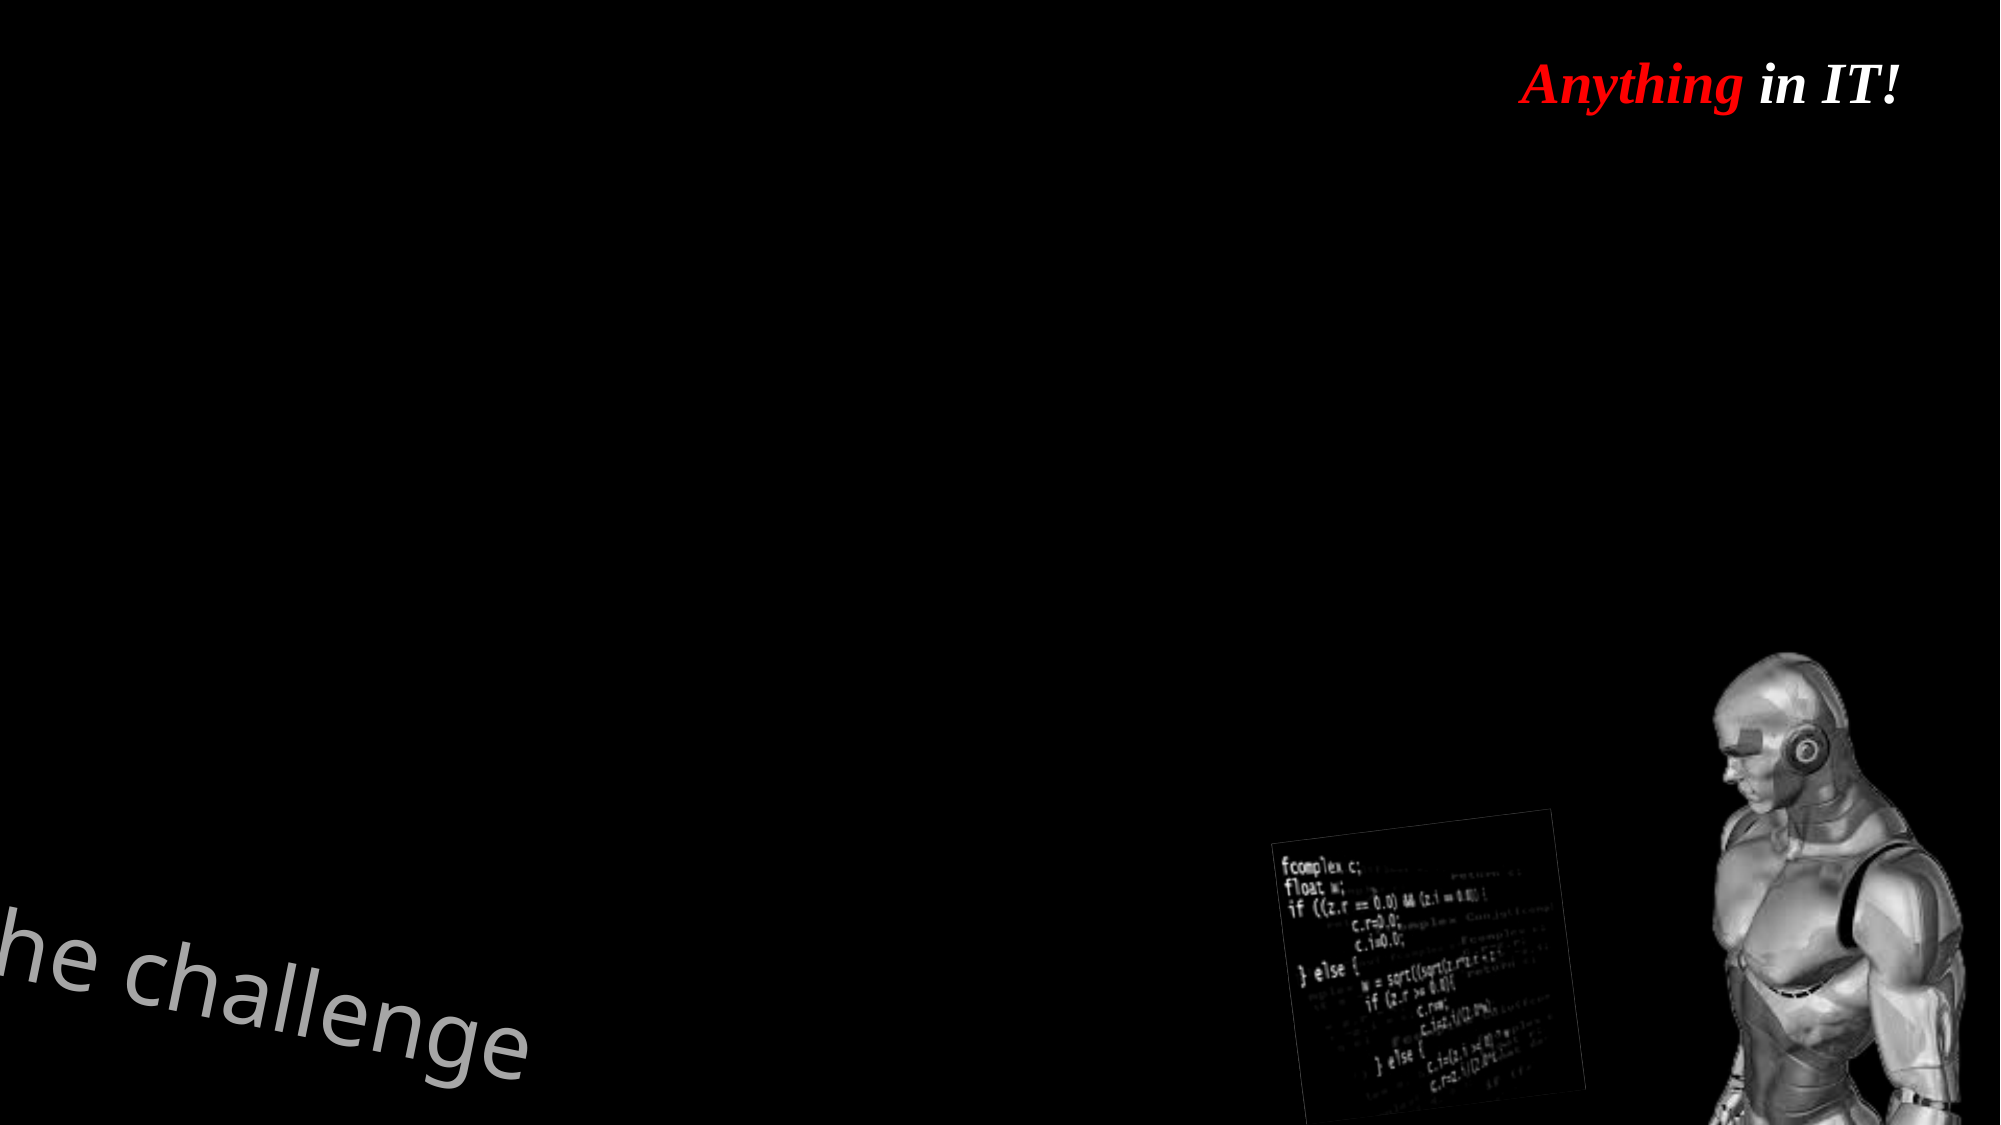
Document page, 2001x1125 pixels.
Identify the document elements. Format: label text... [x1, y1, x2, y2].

text_box Anything in IT! [1250, 37, 2000, 123]
text_box The challenge [0, 874, 561, 1112]
picture [1287, 649, 1997, 1125]
